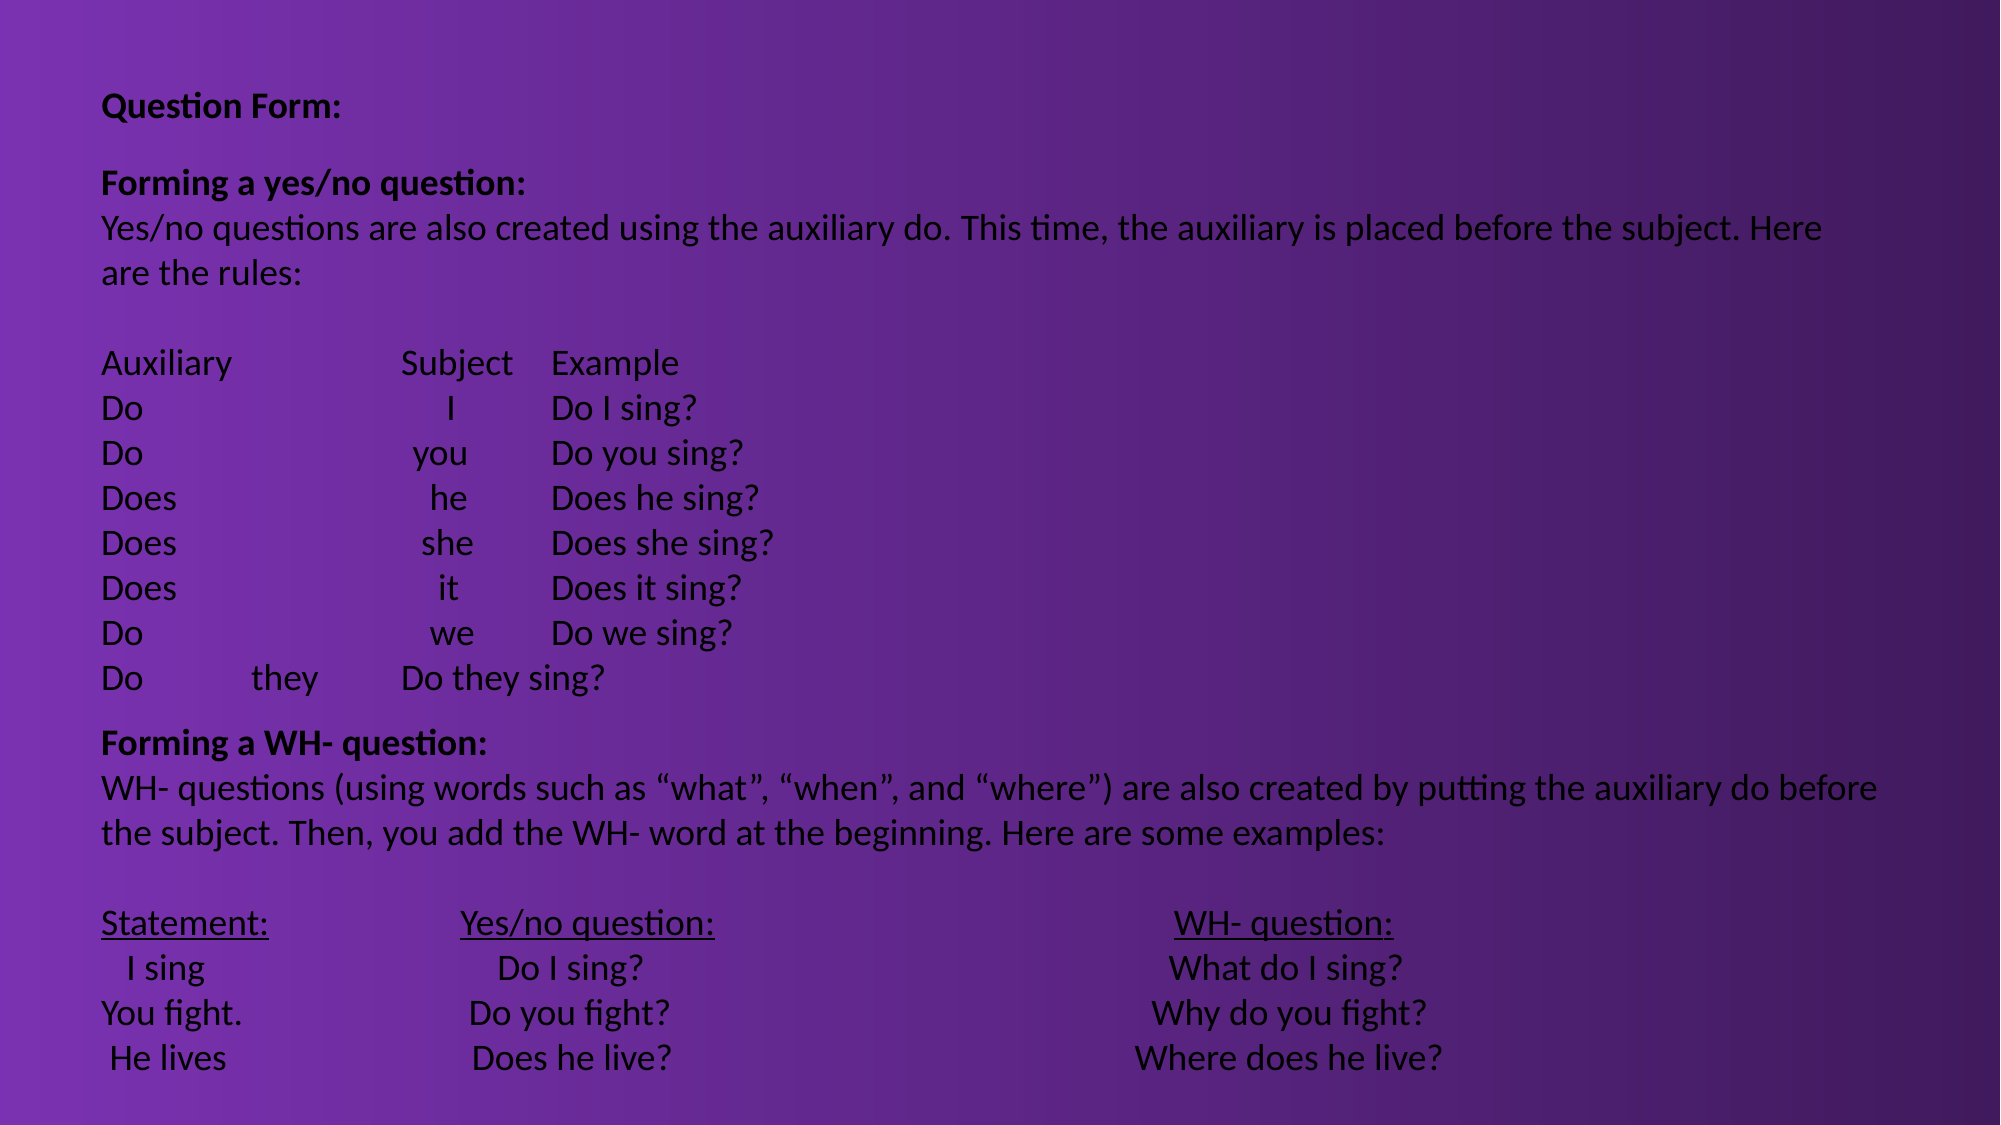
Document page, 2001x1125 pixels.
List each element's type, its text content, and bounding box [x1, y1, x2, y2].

text_box Forming a WH- question: WH- questions (using words such as “what”, “when”, and “where”) are also created by putting the auxiliary do before the subject. Then, you add the WH- word at the beginning. Here are some examples: Statement: Yes/no question: WH- question: I sing Do I sing? What do I sing? You fight. Do you fight? Why do you fight? He lives Does he live? Where does he live? [86, 710, 1914, 1086]
text_box Question Form: [86, 73, 358, 134]
text_box Forming a yes/no question: Yes/no questions are also created using the auxiliary do. This time, the auxiliary is placed before the subject. Here are the rules: Auxiliary Subject Example Do I Do I sing? Do you Do you sing? Does he Does he sing? Does she Does she sing? Does it Does it sing? Do we Do we sing? Do they Do they sing? [86, 150, 1882, 706]
